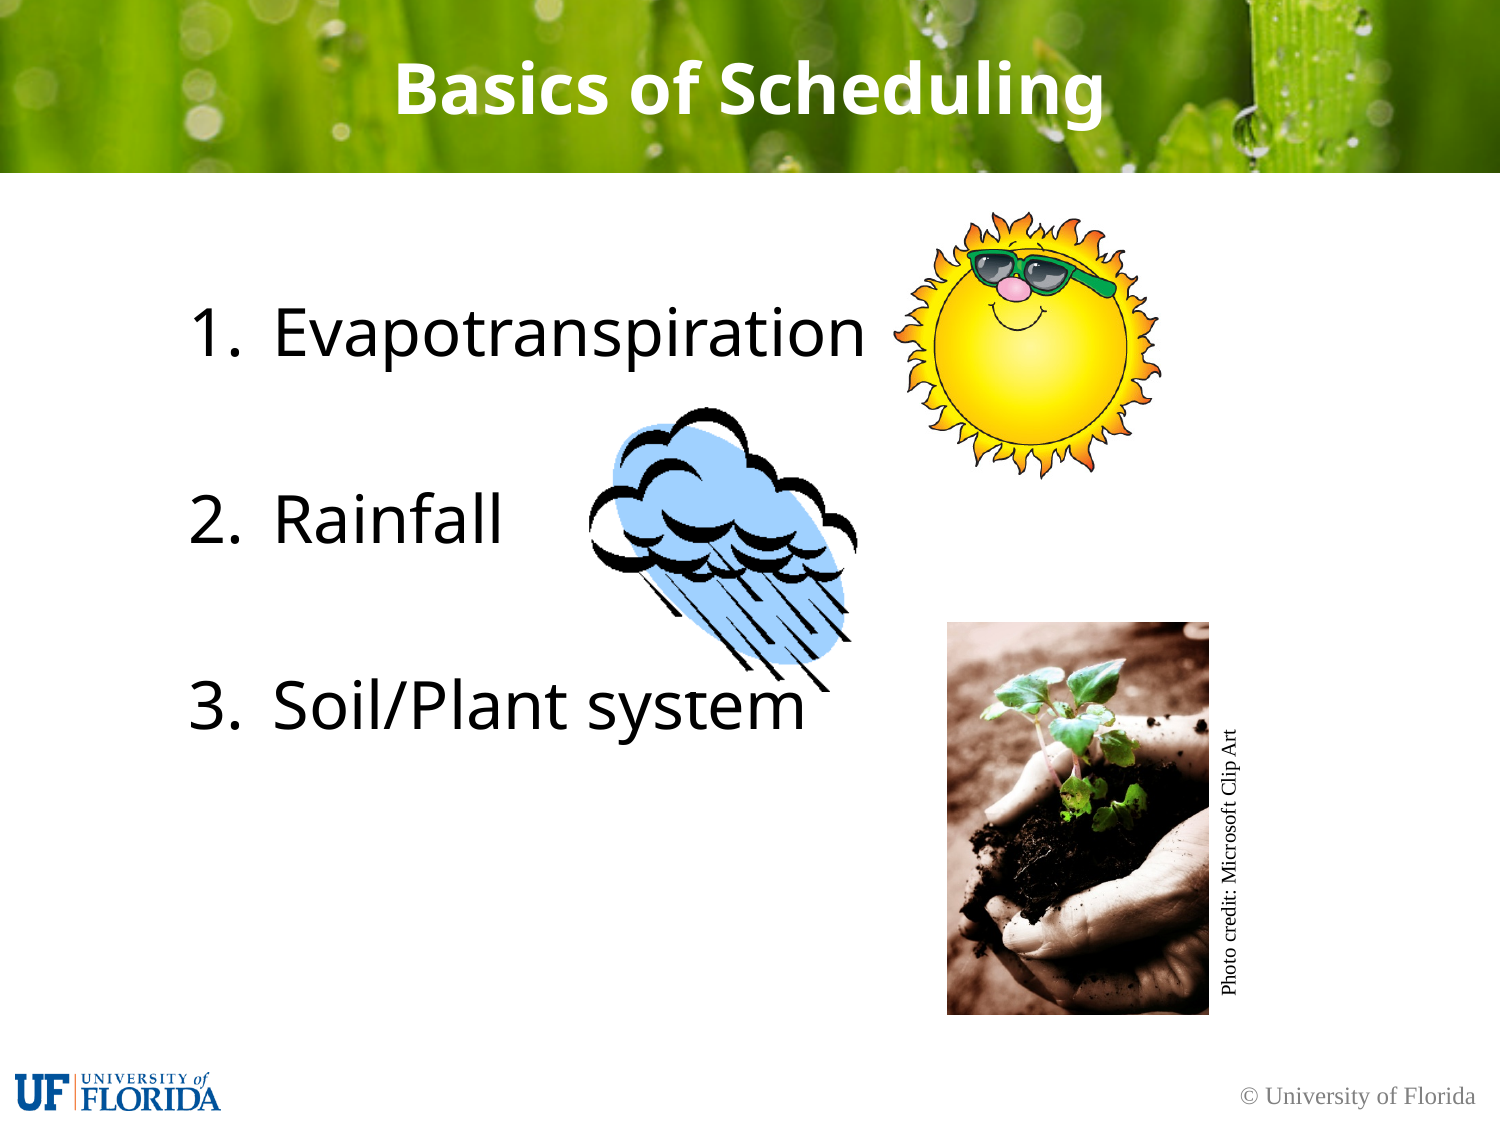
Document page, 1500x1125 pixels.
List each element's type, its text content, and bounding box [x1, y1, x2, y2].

text_box Photo credit: Microsoft Clip Art [1215, 714, 1248, 1012]
title Basics of Scheduling [0, 0, 1500, 173]
picture [947, 622, 1210, 1015]
picture [892, 210, 1162, 480]
picture [15, 1072, 221, 1111]
picture [588, 405, 862, 692]
list Evapotranspiration Rainfall Soil/Plant system [172, 188, 1243, 1061]
